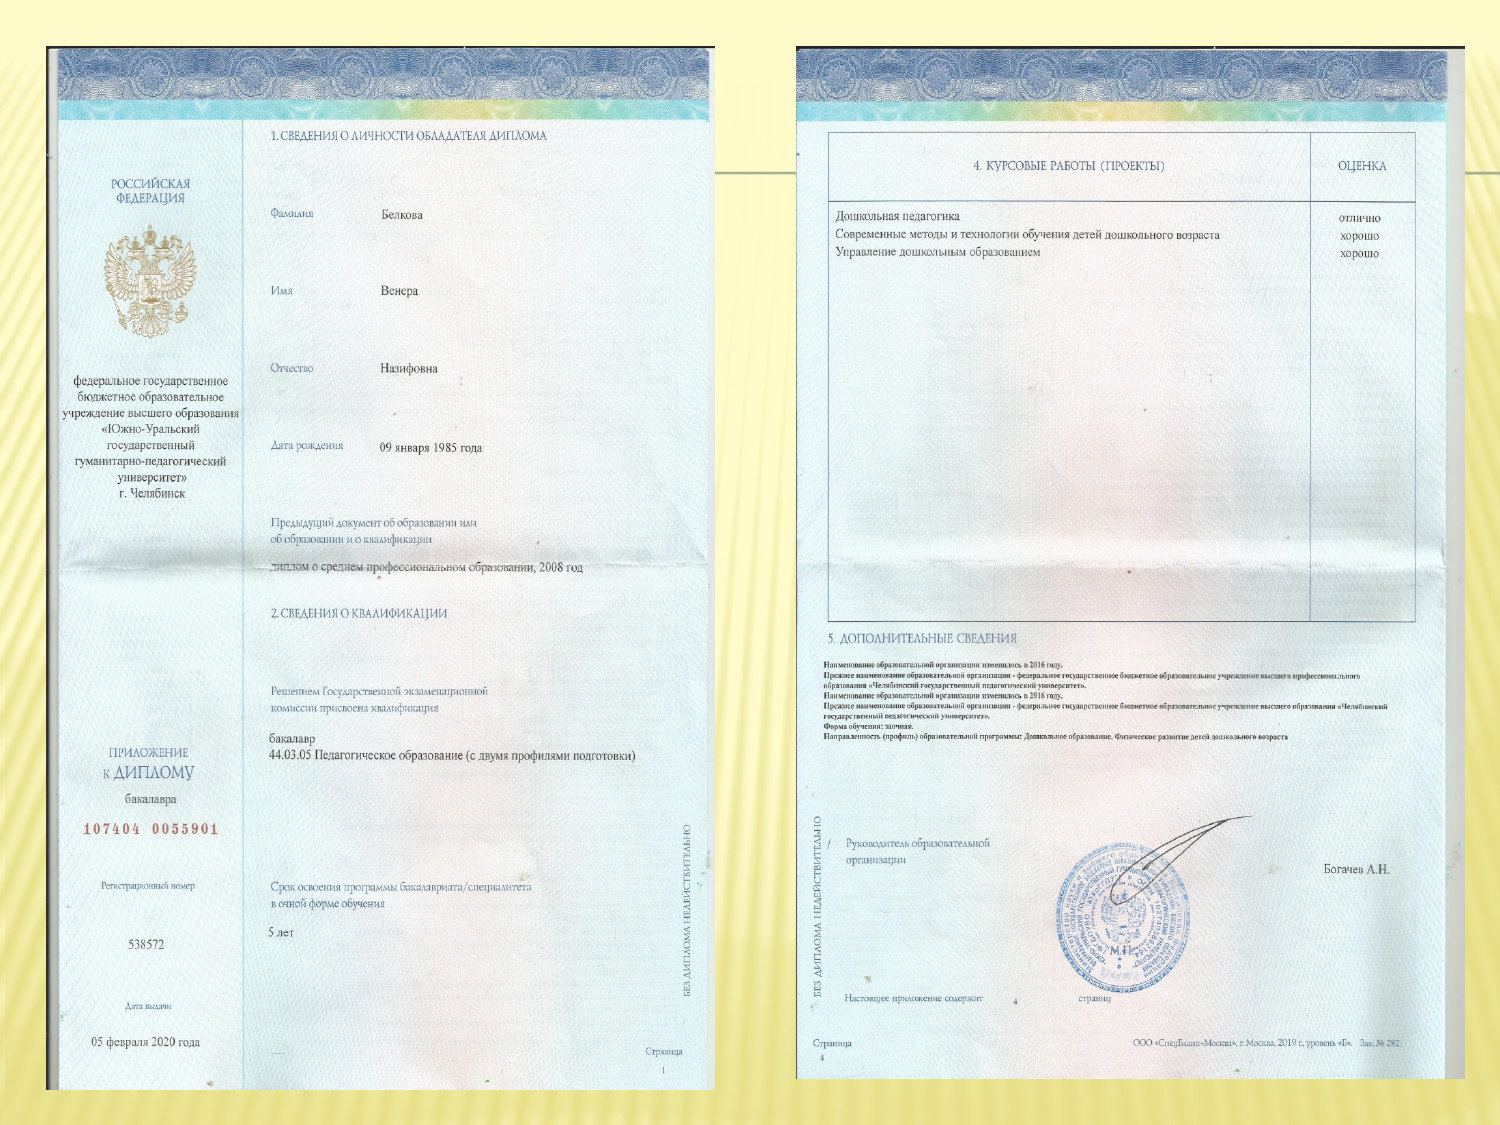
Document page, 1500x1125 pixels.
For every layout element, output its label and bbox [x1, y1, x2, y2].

picture [46, 46, 716, 1091]
picture [796, 46, 1466, 1079]
